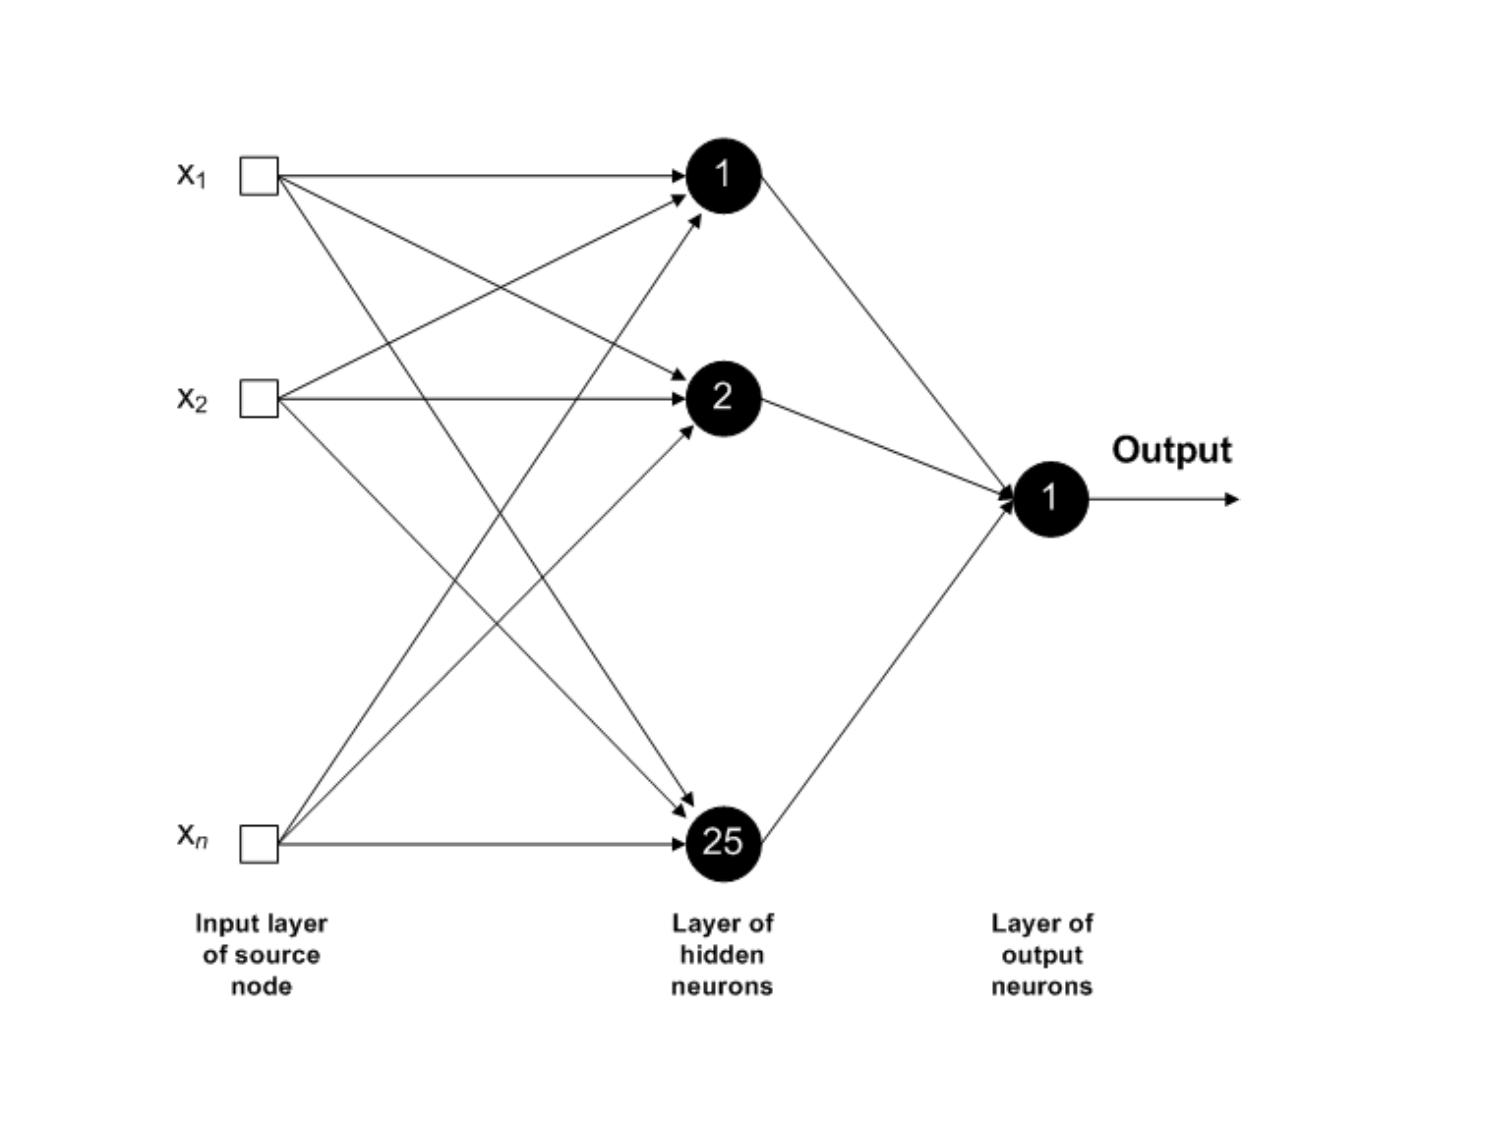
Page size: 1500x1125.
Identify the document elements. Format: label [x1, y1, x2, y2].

picture [176, 117, 1241, 1005]
